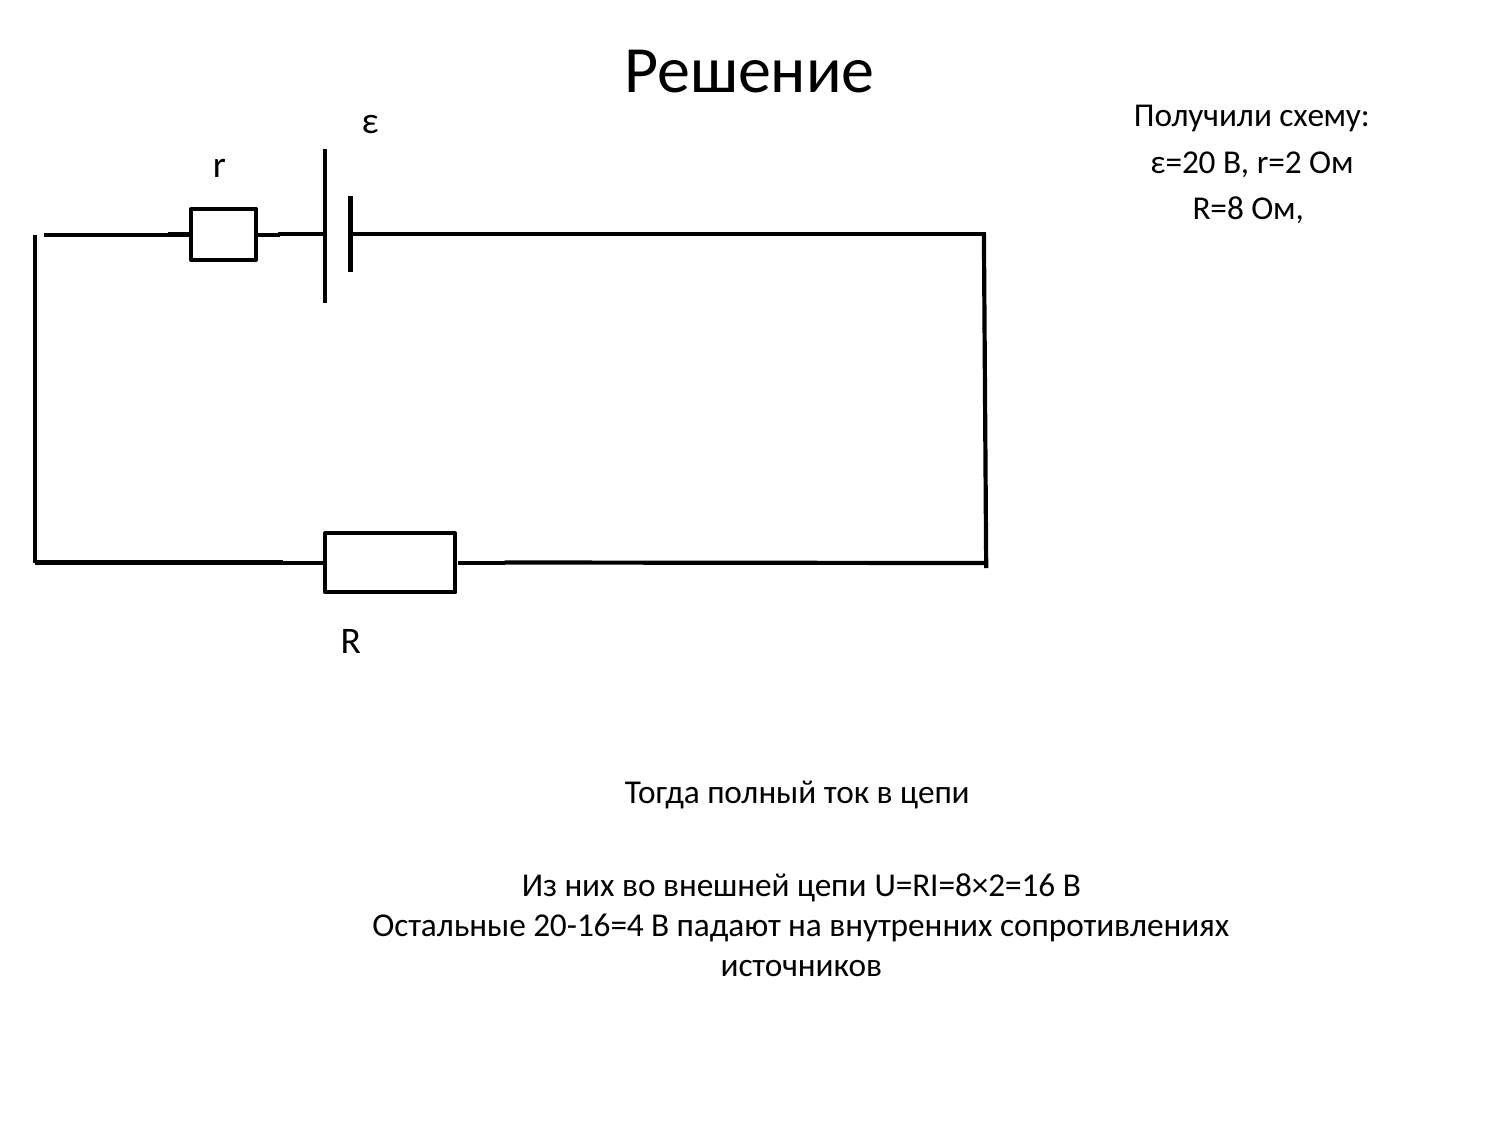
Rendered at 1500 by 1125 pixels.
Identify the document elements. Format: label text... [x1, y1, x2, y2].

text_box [983, 234, 987, 569]
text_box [277, 533, 506, 593]
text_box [167, 208, 281, 261]
text_box ε [346, 88, 394, 147]
text_box R [325, 608, 376, 669]
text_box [277, 148, 398, 303]
text_box r [198, 132, 241, 193]
subtitle Получили схему: ε=20 В, r=2 Ом R=8 Ом, [1021, 39, 1483, 279]
title Решение [112, 19, 1388, 114]
